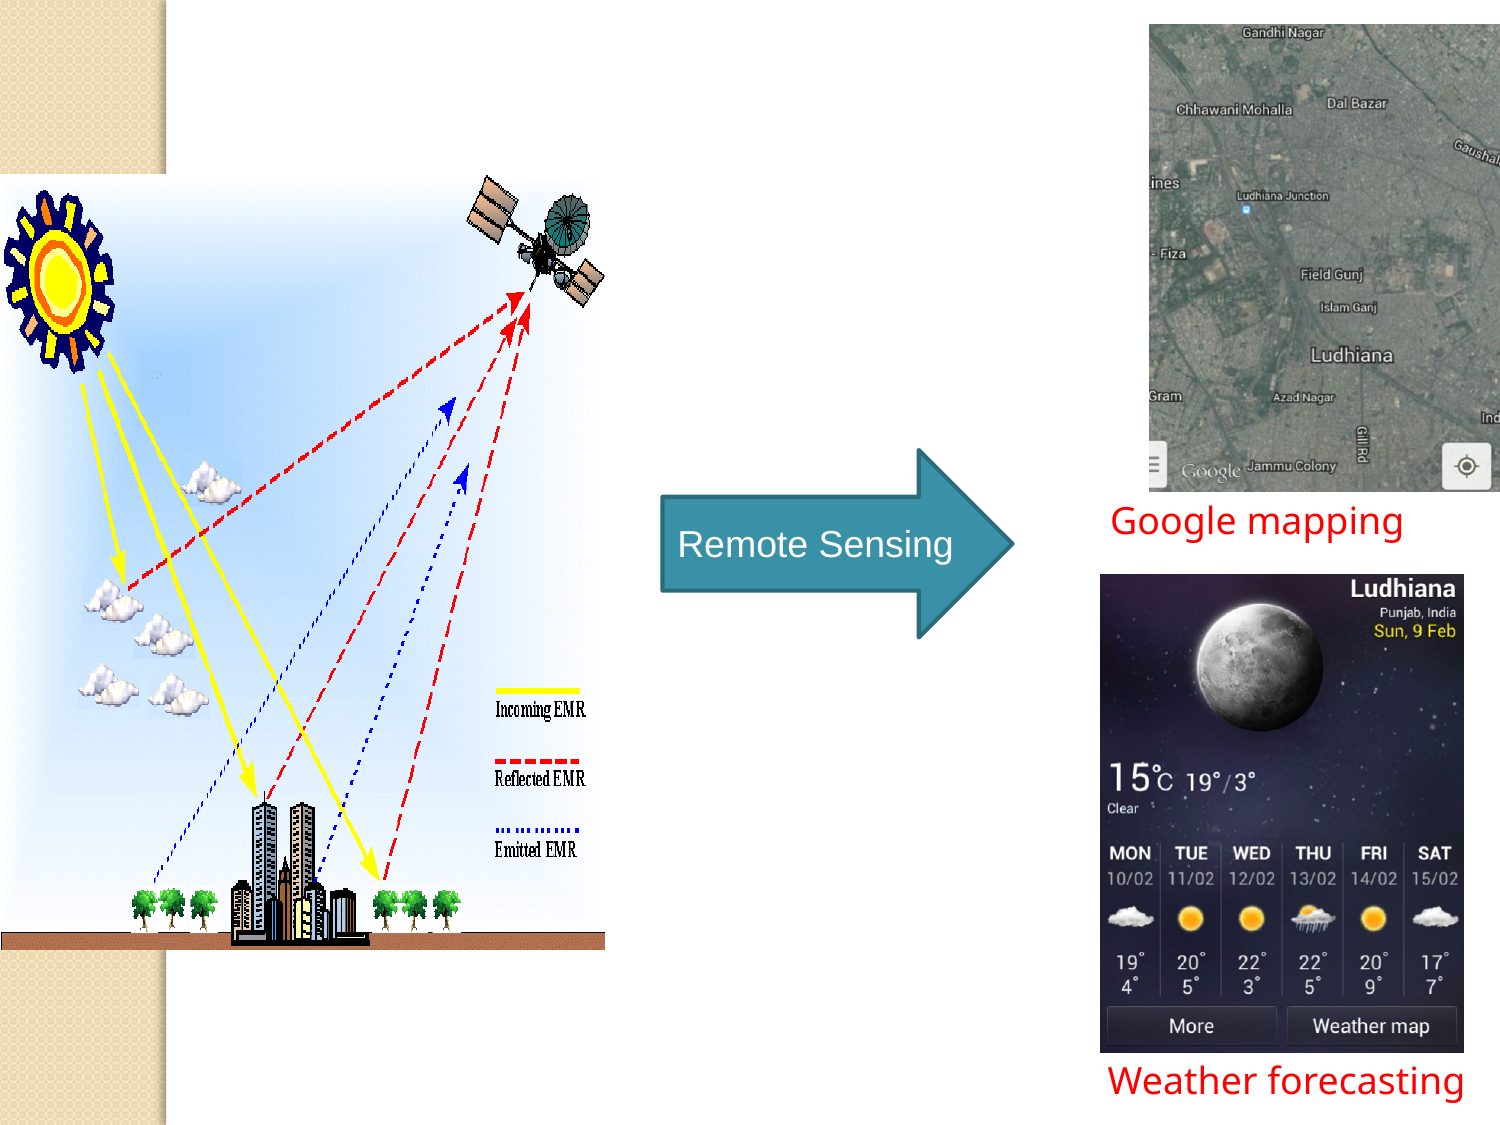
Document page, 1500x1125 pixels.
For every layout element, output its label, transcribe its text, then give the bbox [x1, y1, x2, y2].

text_box Weather forecasting [1092, 1049, 1481, 1110]
text_box [660, 448, 987, 640]
text_box Remote Sensing [662, 512, 988, 573]
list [0, 174, 605, 951]
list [1149, 24, 1500, 492]
picture [1099, 574, 1464, 1053]
text_box Google mapping [1095, 489, 1420, 550]
text_box [988, 516, 1015, 572]
